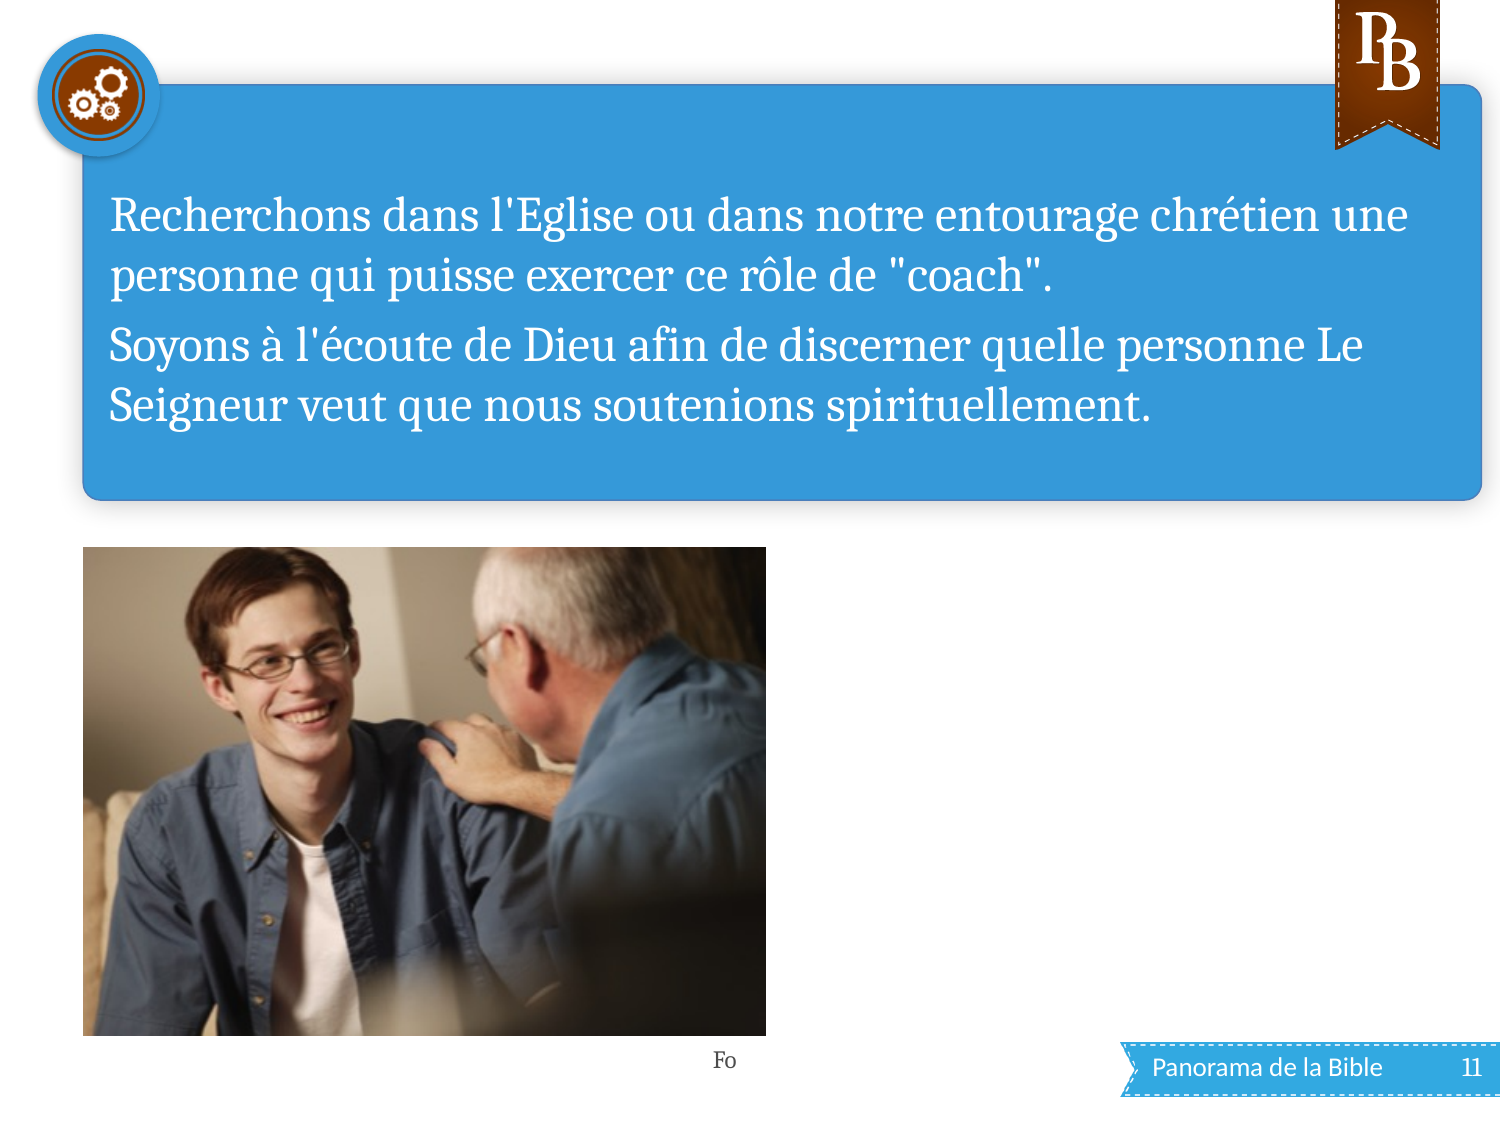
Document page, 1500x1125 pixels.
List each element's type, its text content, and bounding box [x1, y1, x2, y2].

picture [1120, 1042, 1500, 1097]
picture [52, 49, 145, 142]
picture [1335, 0, 1440, 150]
text_box Fo [698, 1035, 834, 1081]
picture [83, 547, 766, 1036]
list Recherchons dans l'Eglise ou dans notre entourage chrétien une personne qui puisse exercer ce rôle de "coach". Soyons à l'écoute de Dieu afin de discerner quelle personne Le Seigneur veut que nous soutenions spirituellement. [95, 173, 1461, 480]
